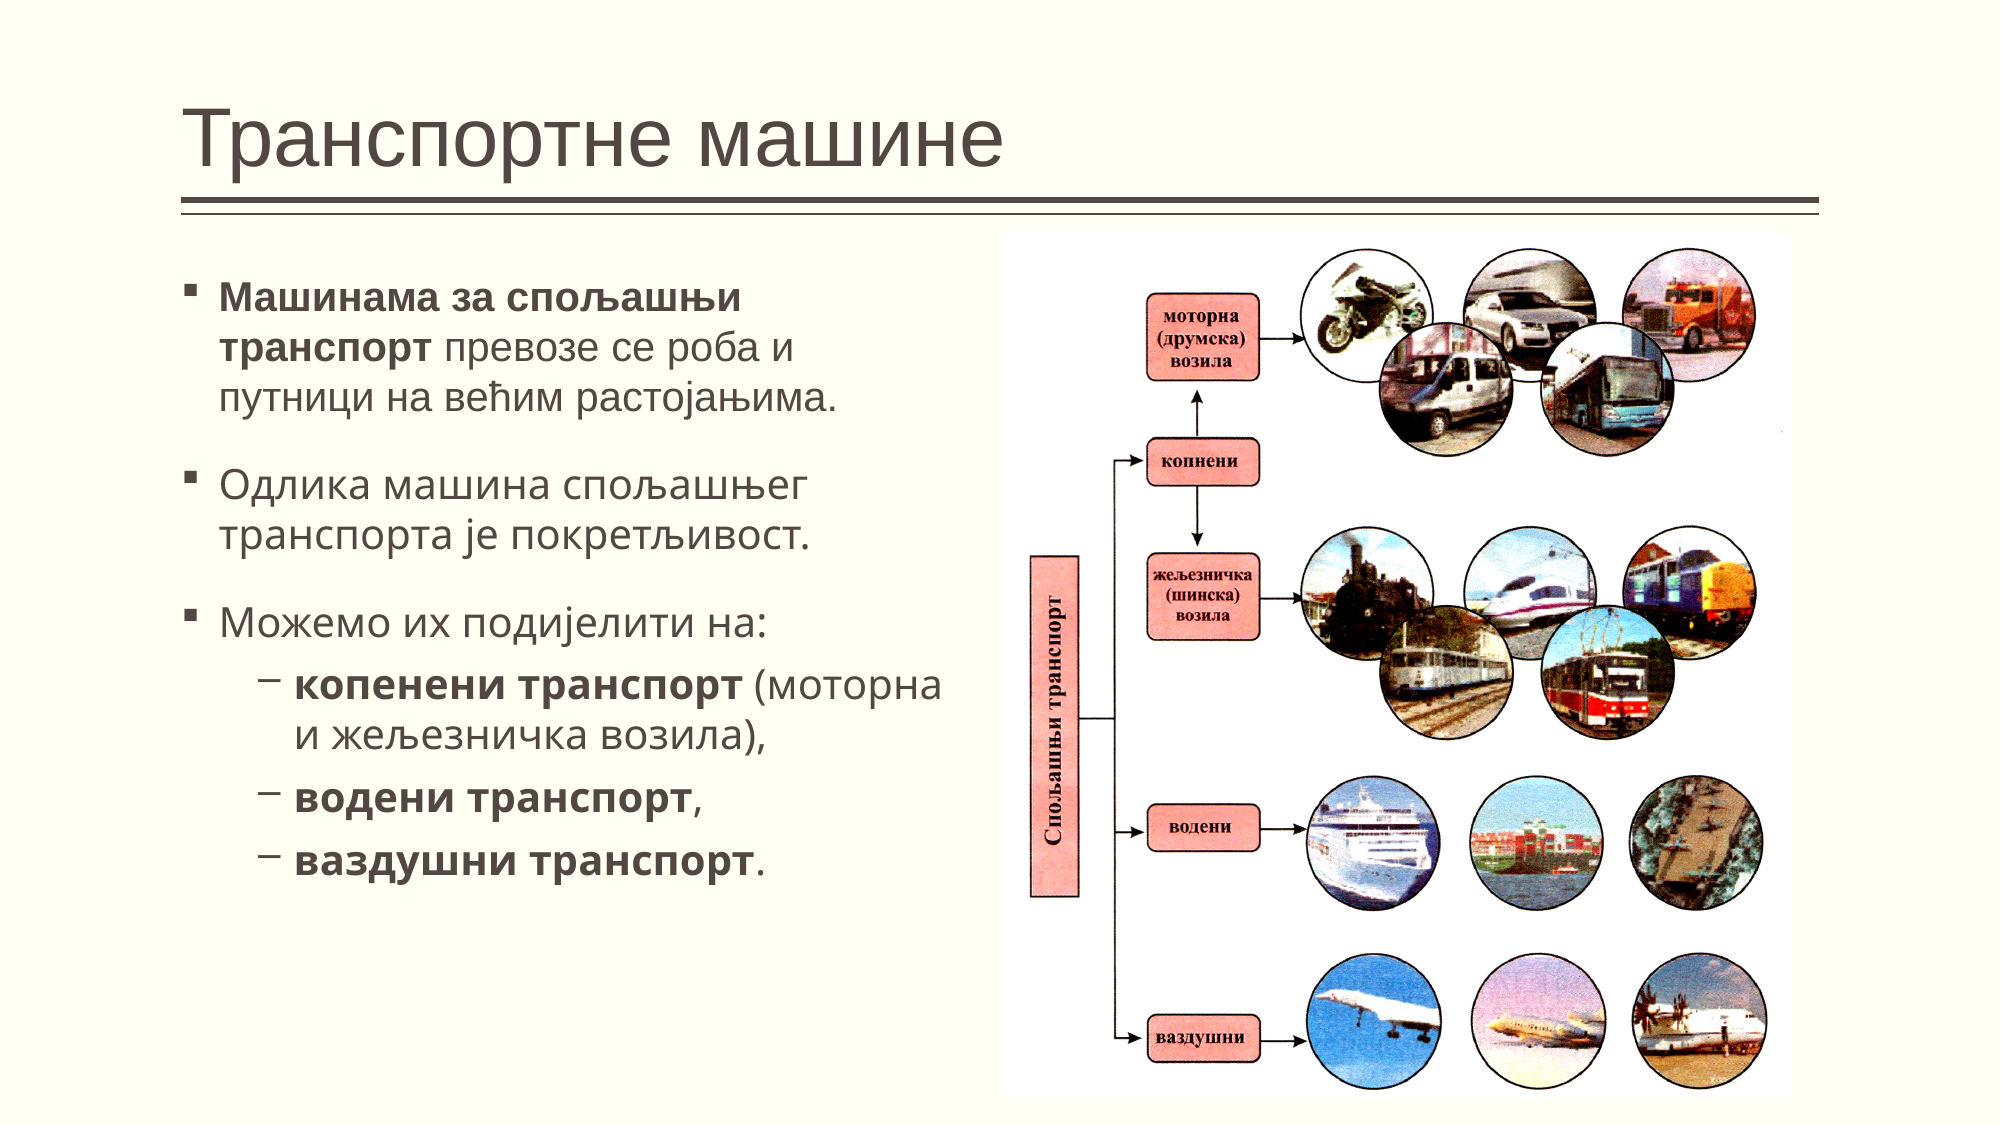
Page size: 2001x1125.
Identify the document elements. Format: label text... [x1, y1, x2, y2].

title Транспортне машине [181, 12, 1819, 193]
picture [999, 230, 1791, 1097]
list Машинама за спољашњи транспорт превозе се роба и путници на већим растојањима. Одлика машина спољашњег транспорта је покретљивост. Можемо их подијелити на: копенени транспорт (моторна и жељезничка возила), водени транспорт, ваздушни транспорт. [181, 262, 961, 1013]
